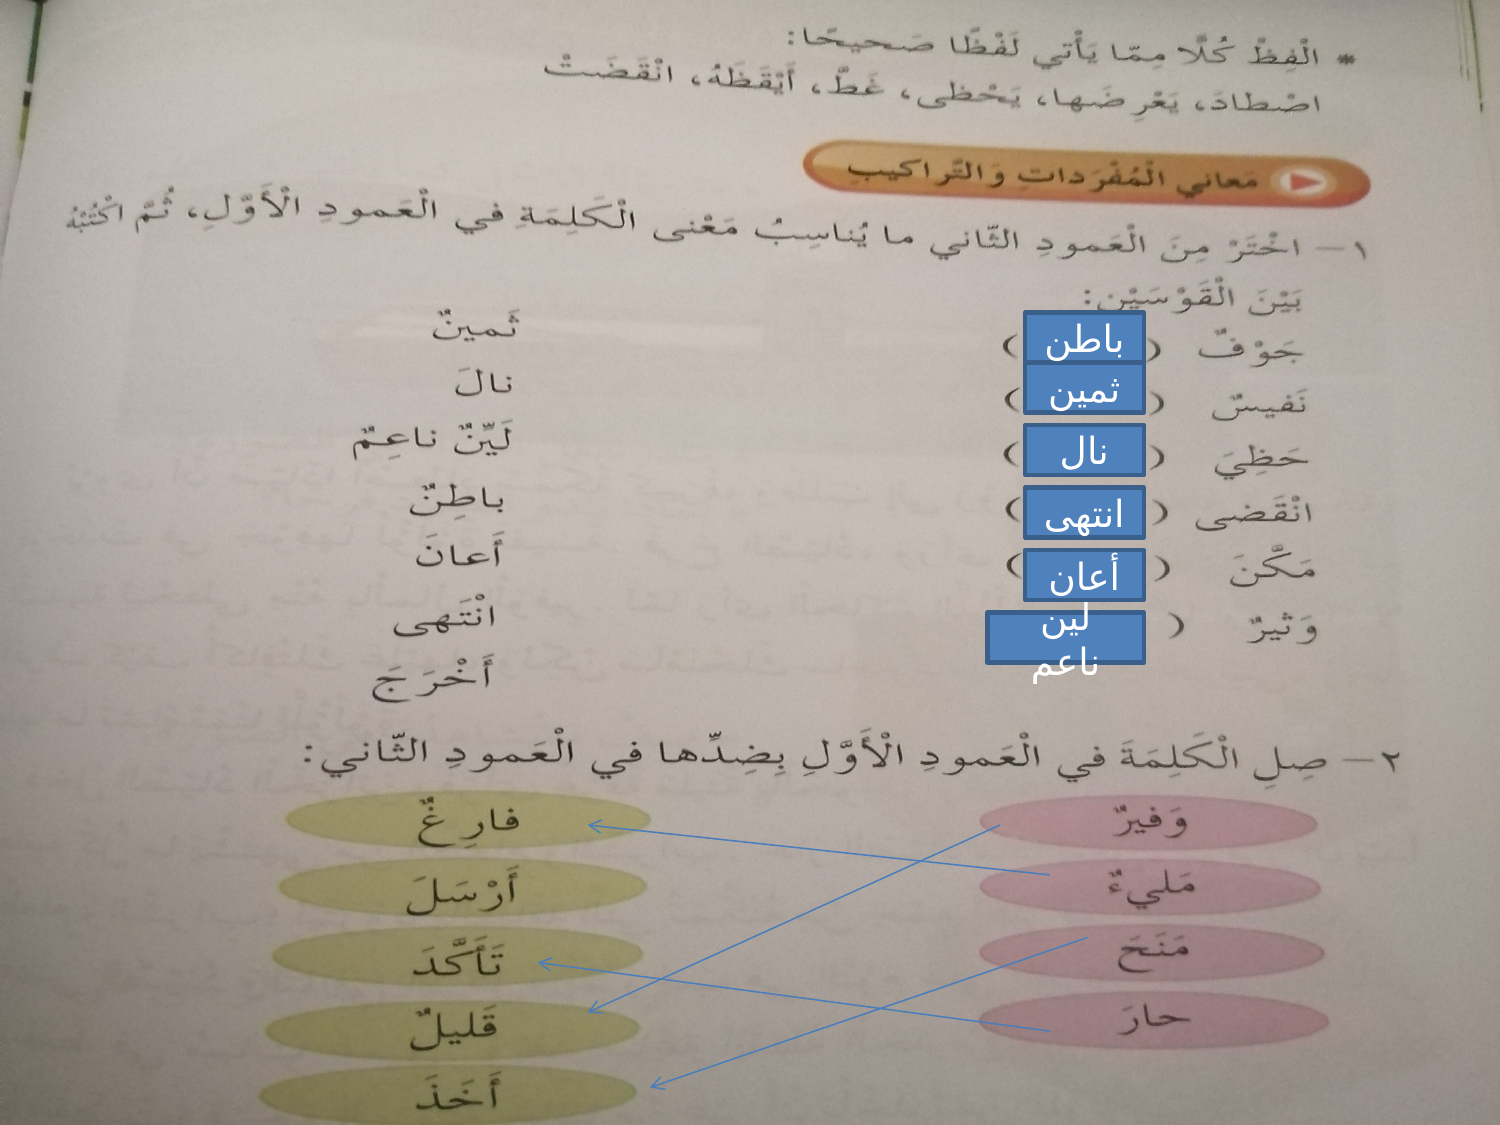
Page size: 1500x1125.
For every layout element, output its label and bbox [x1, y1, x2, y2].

text_box [587, 884, 1001, 960]
text_box [537, 962, 1051, 1032]
picture [0, 0, 1500, 1125]
text_box [649, 937, 1088, 1088]
text_box [587, 824, 1051, 876]
